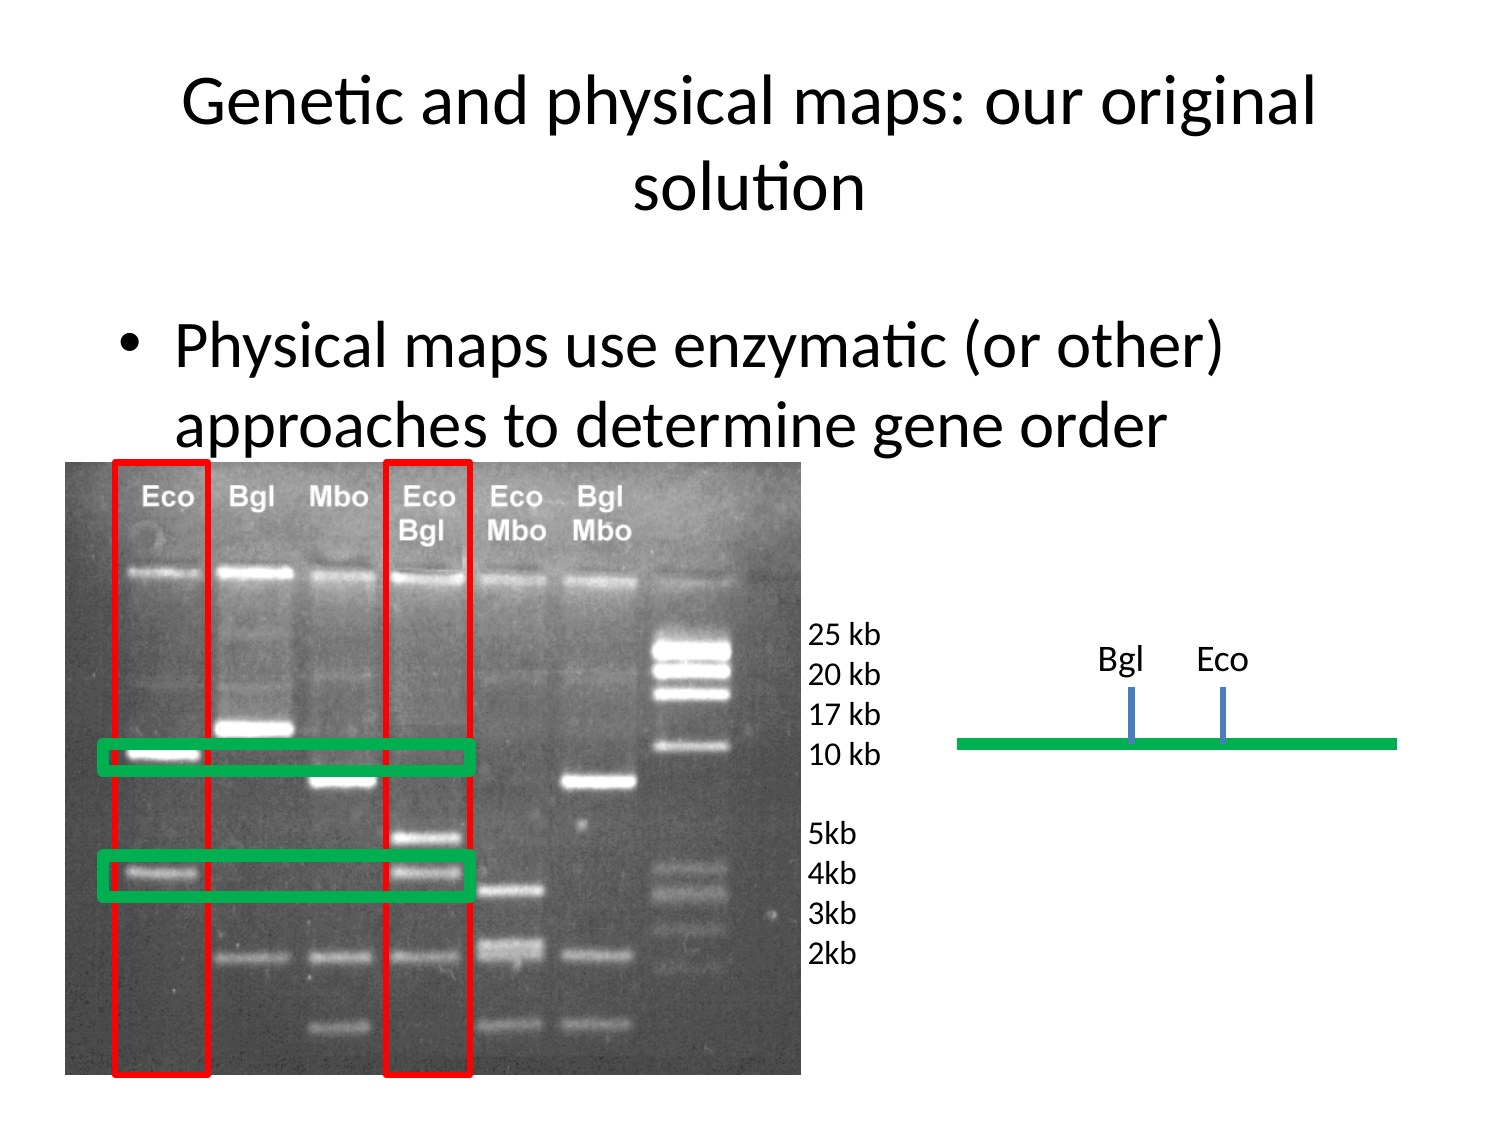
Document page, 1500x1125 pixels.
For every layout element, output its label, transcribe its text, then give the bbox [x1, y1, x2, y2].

text_box Bgl [1083, 626, 1160, 687]
title Genetic and physical maps: our original solution [75, 45, 1425, 233]
list Physical maps use enzymatic (or other) approaches to determine gene order [103, 293, 1397, 1008]
picture [65, 462, 801, 1076]
text_box Eco [1181, 626, 1265, 687]
text_box 25 kb 20 kb 17 kb 10 kb 5kb 4kb 3kb 2kb [805, 604, 931, 979]
